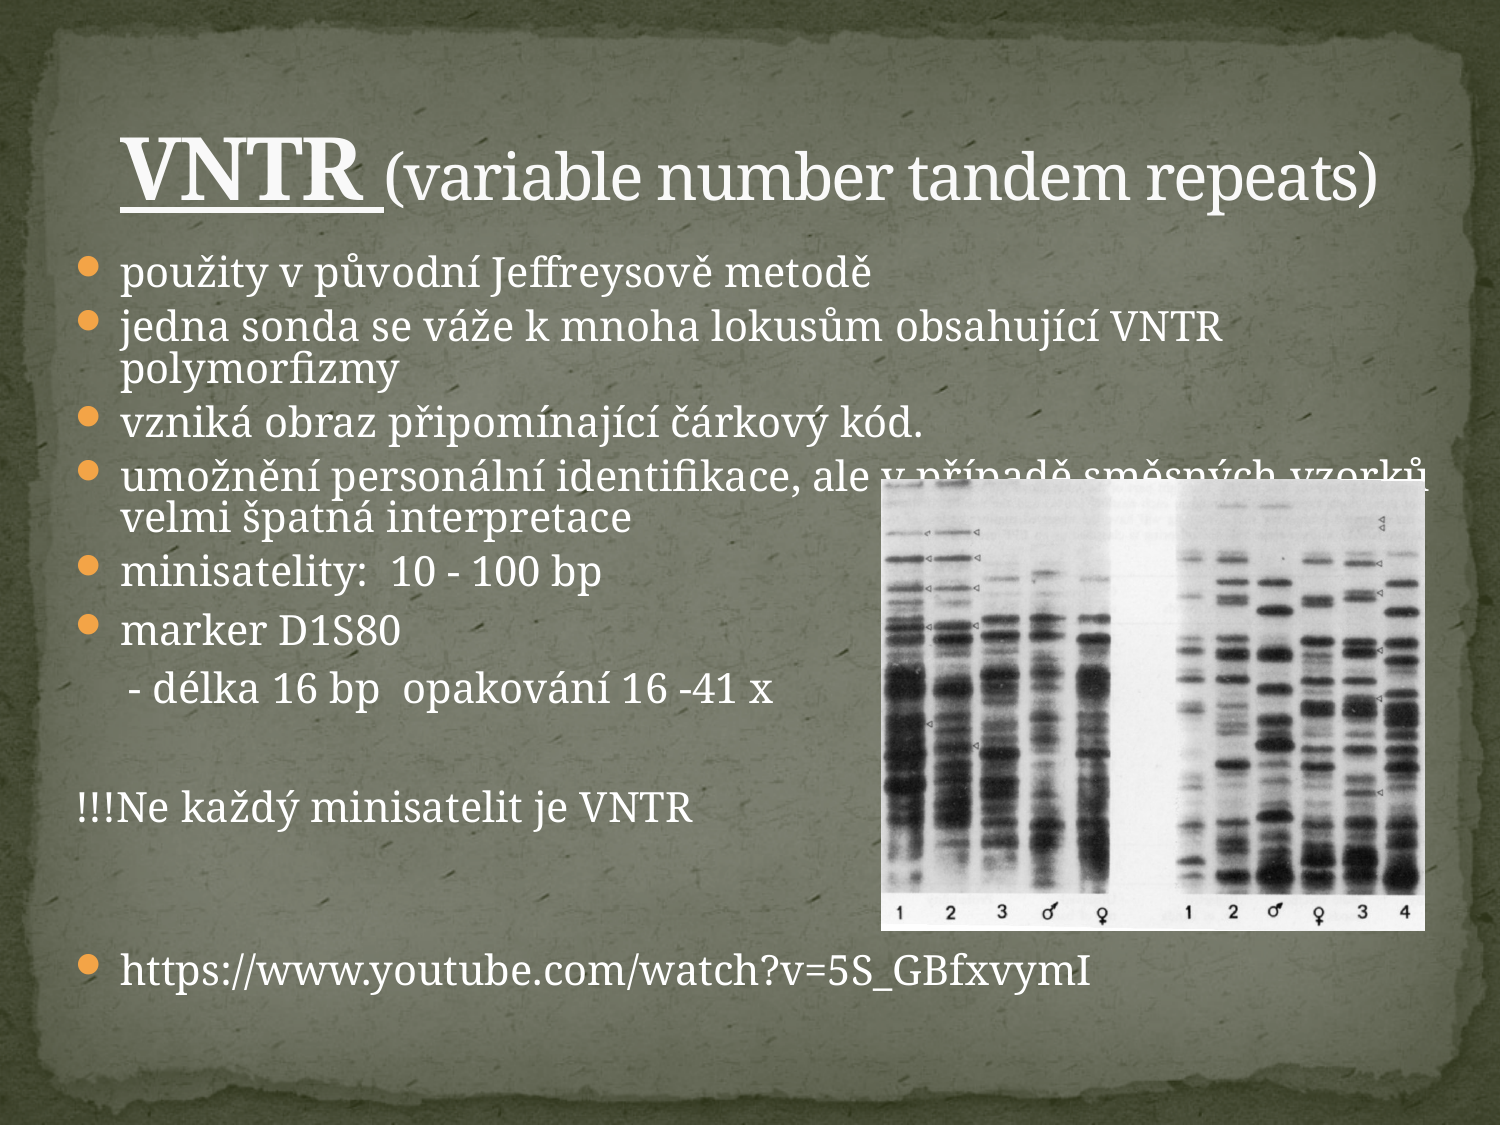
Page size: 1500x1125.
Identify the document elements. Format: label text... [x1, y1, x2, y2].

picture [881, 479, 1426, 931]
list použity v původní Jeffreysově metodě jedna sonda se váže k mnoha lokusům obsahující VNTR polymorfizmy vzniká obraz připomínající čárkový kód. umožnění personální identifikace, ale v případě směsných vzorků velmi špatná interpretace minisatelity: 10 - 100 bp marker D1S80 - délka 16 bp opakování 16 -41 x !!!Ne každý minisatelit je VNTR https://www.youtube.com/watch?v=5S_GBfxvymI [75, 249, 1459, 1000]
title VNTR (variable number tandem repeats) [74, 24, 1425, 225]
